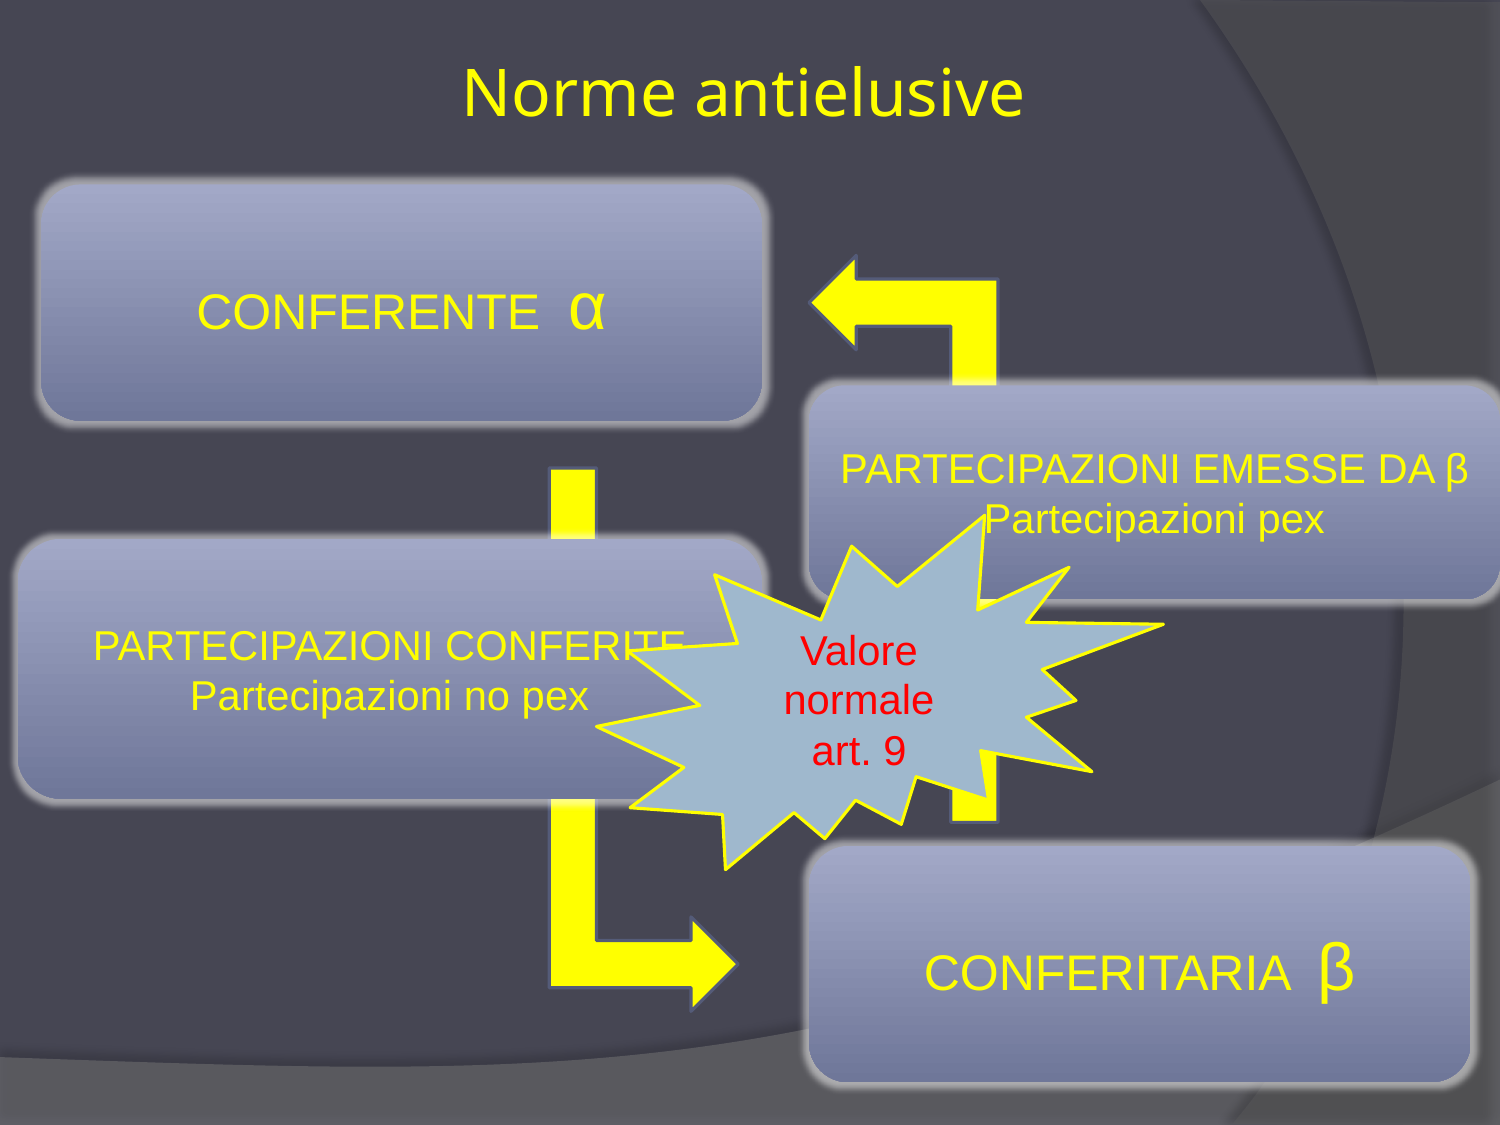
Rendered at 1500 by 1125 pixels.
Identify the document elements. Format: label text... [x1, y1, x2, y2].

text_box PARTECIPAZIONI EMESSE DA β Partecipazioni pex [808, 385, 1500, 600]
text_box CONFERITARIA β [808, 845, 1471, 1083]
text_box PARTECIPAZIONI CONFERITE Partecipazioni no pex [17, 538, 762, 799]
text_box Valore normale art. 9 [594, 513, 1165, 872]
text_box [807, 253, 1000, 375]
title Norme antielusive [29, 42, 1459, 138]
text_box [547, 466, 599, 530]
text_box [949, 753, 1000, 824]
text_box [547, 810, 740, 1013]
text_box CONFERENTE α [41, 184, 762, 421]
